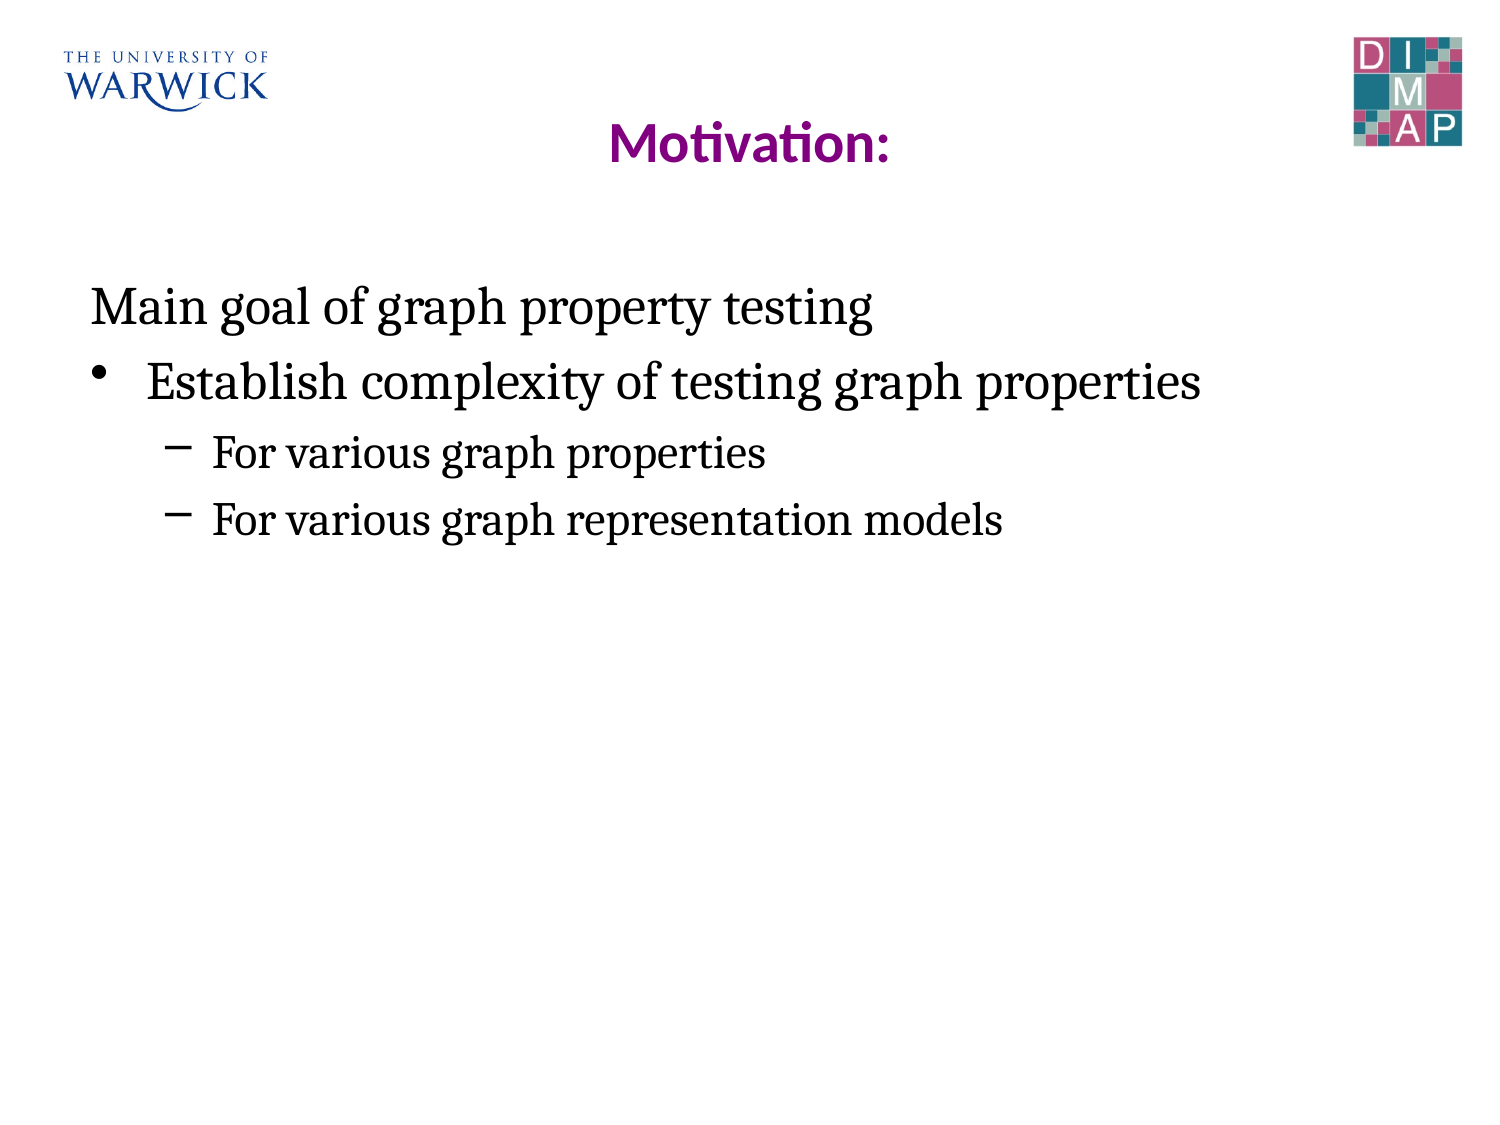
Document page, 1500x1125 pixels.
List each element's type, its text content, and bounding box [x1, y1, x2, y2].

picture [37, 24, 293, 125]
picture [1350, 24, 1465, 150]
list Main goal of graph property testing Establish complexity of testing graph properties For various graph properties For various graph representation models [74, 262, 1426, 588]
title Motivation: [74, 44, 1426, 233]
